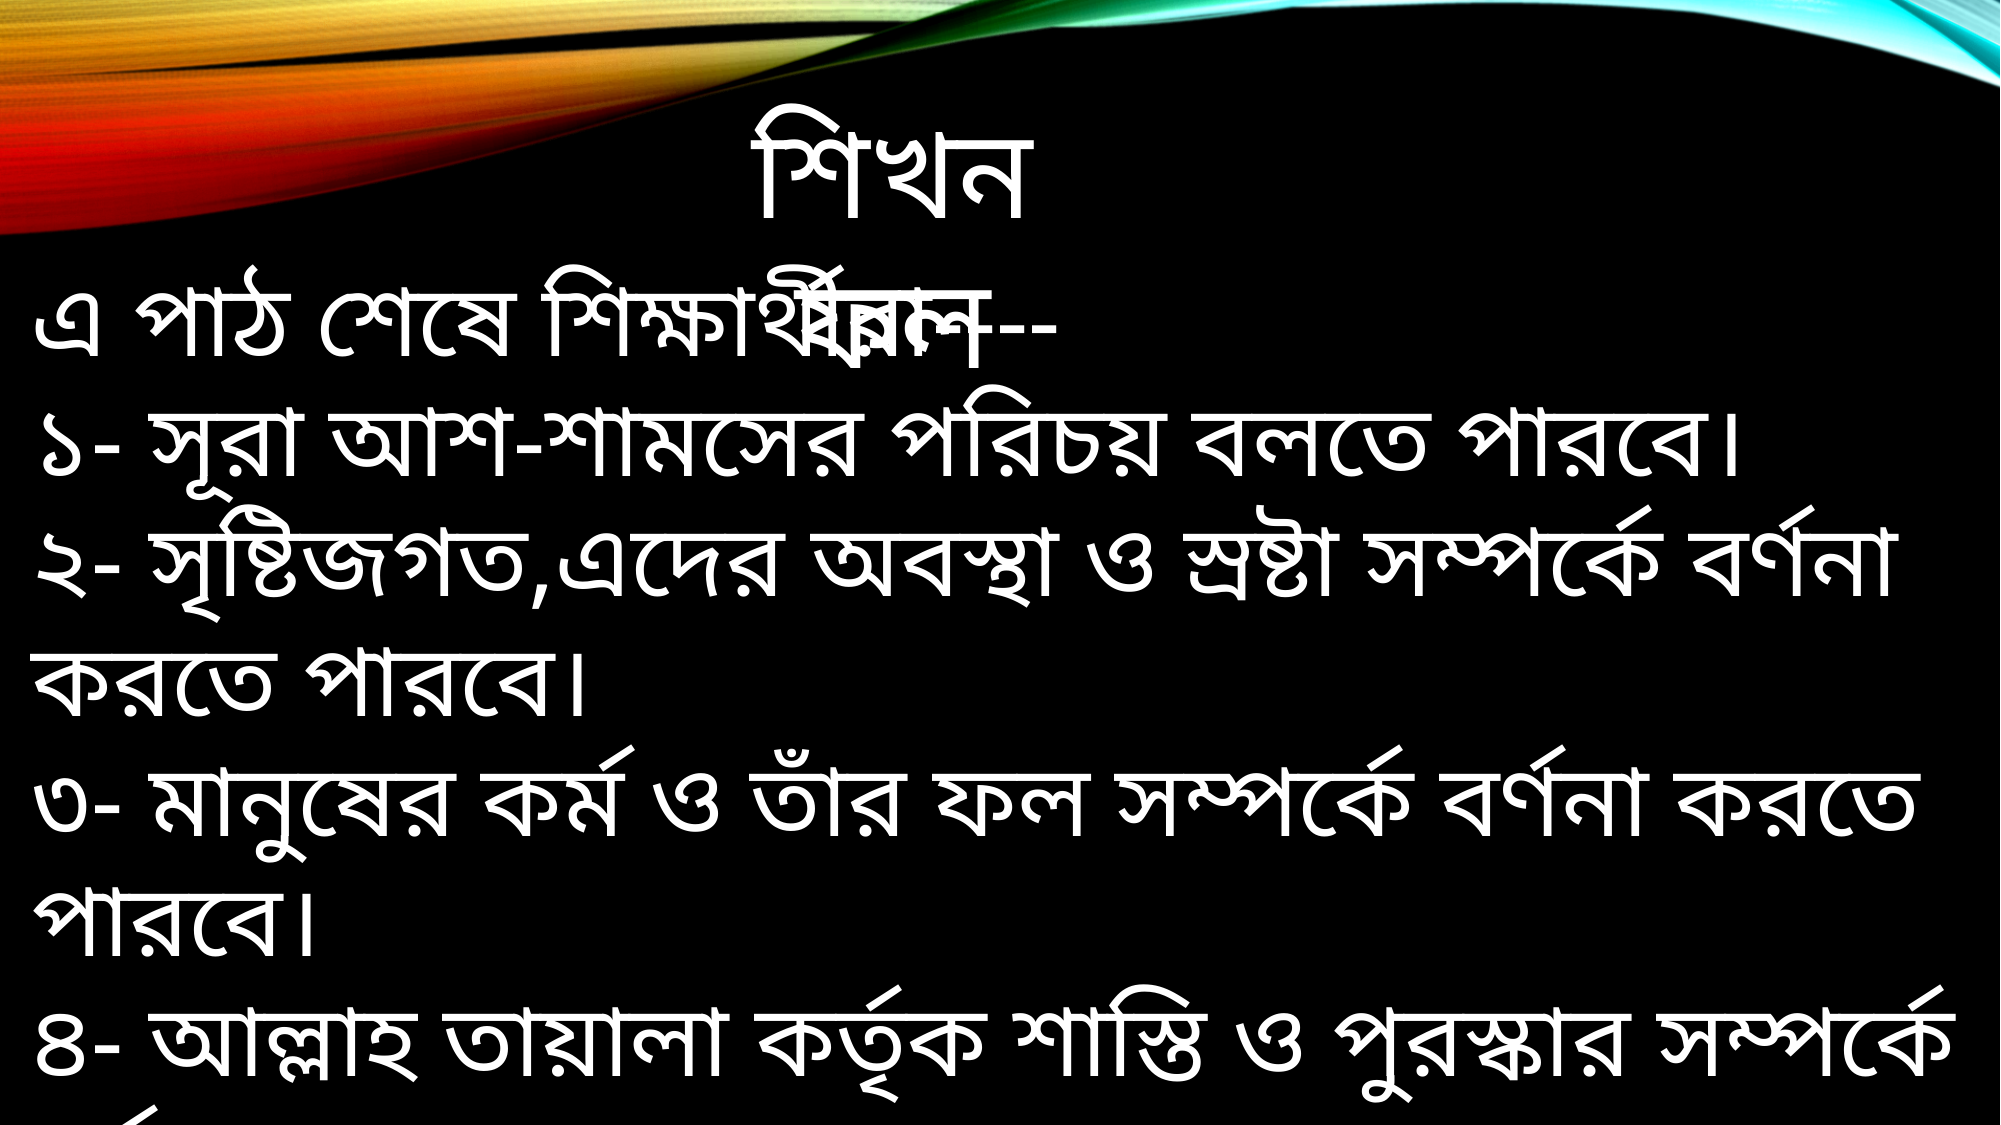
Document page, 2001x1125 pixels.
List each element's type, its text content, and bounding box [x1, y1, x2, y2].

text_box এ পাঠ শেষে শিক্ষার্থীরা---- ১- সূরা আশ-শামসের পরিচয় বলতে পারবে। ২- সৃষ্টিজগত,এদের অবস্থা ও স্রষ্টা সম্পর্কে বর্ণনা করতে পারবে। ৩- মানুষের কর্ম ও তাঁর ফল সম্পর্কে বর্ণনা করতে পারবে। ৪- আল্লাহ তায়ালা কর্তৃক শাস্তি ও পুরস্কার সম্পর্কে বর্ণনা করতে পারবে। [17, 249, 1988, 1125]
text_box শিখন ফল [682, 85, 1104, 249]
picture [0, 0, 2000, 237]
